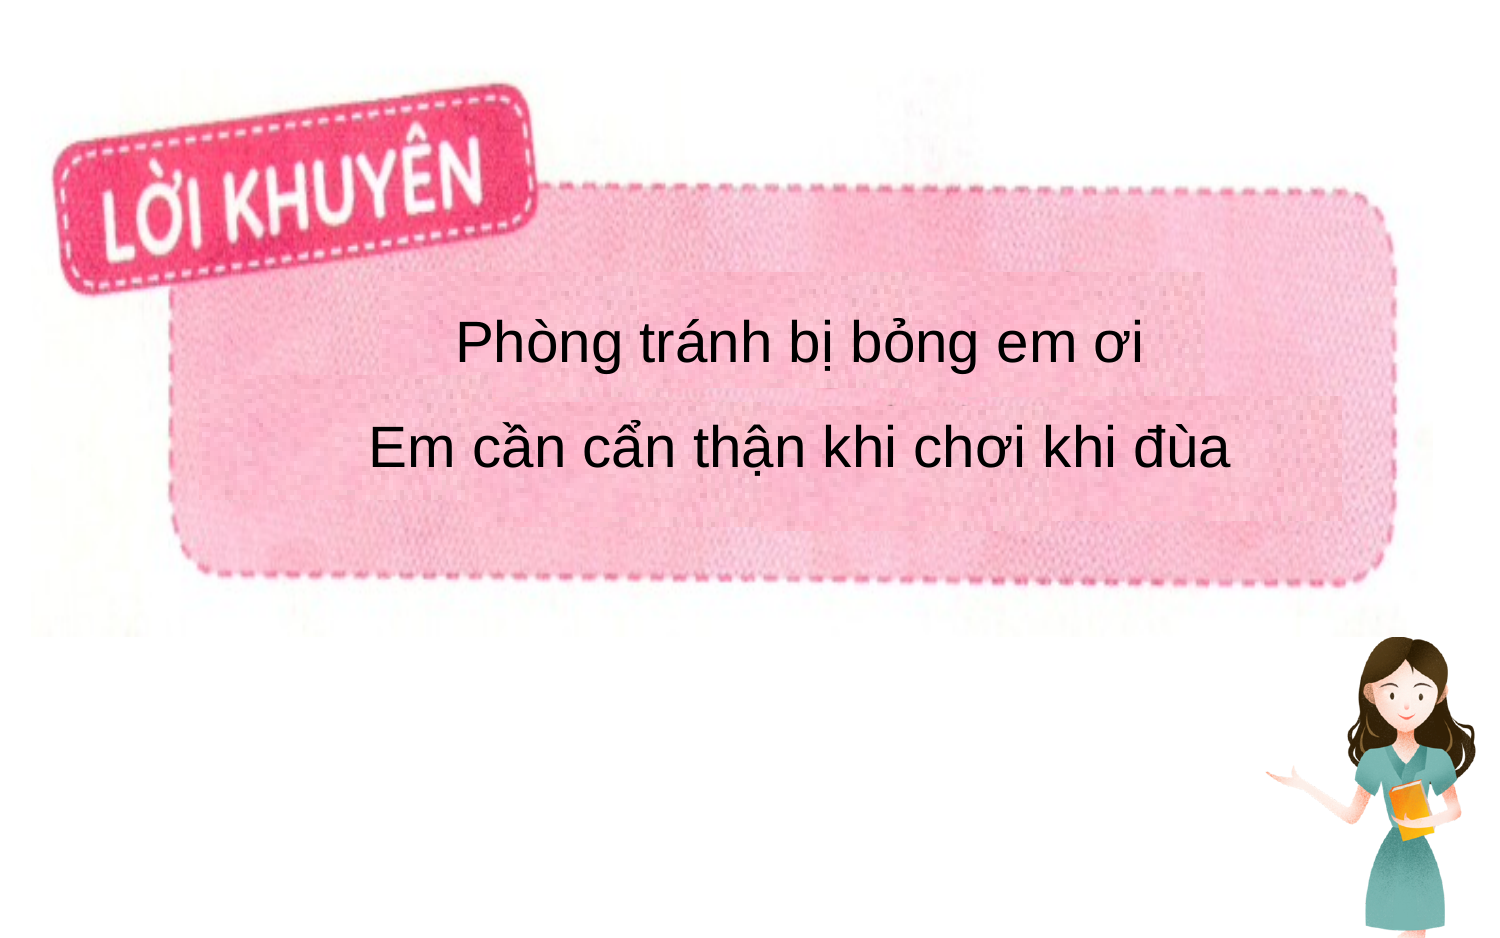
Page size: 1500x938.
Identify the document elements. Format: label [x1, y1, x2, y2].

text_box [31, 25, 1433, 637]
picture [1230, 636, 1500, 938]
